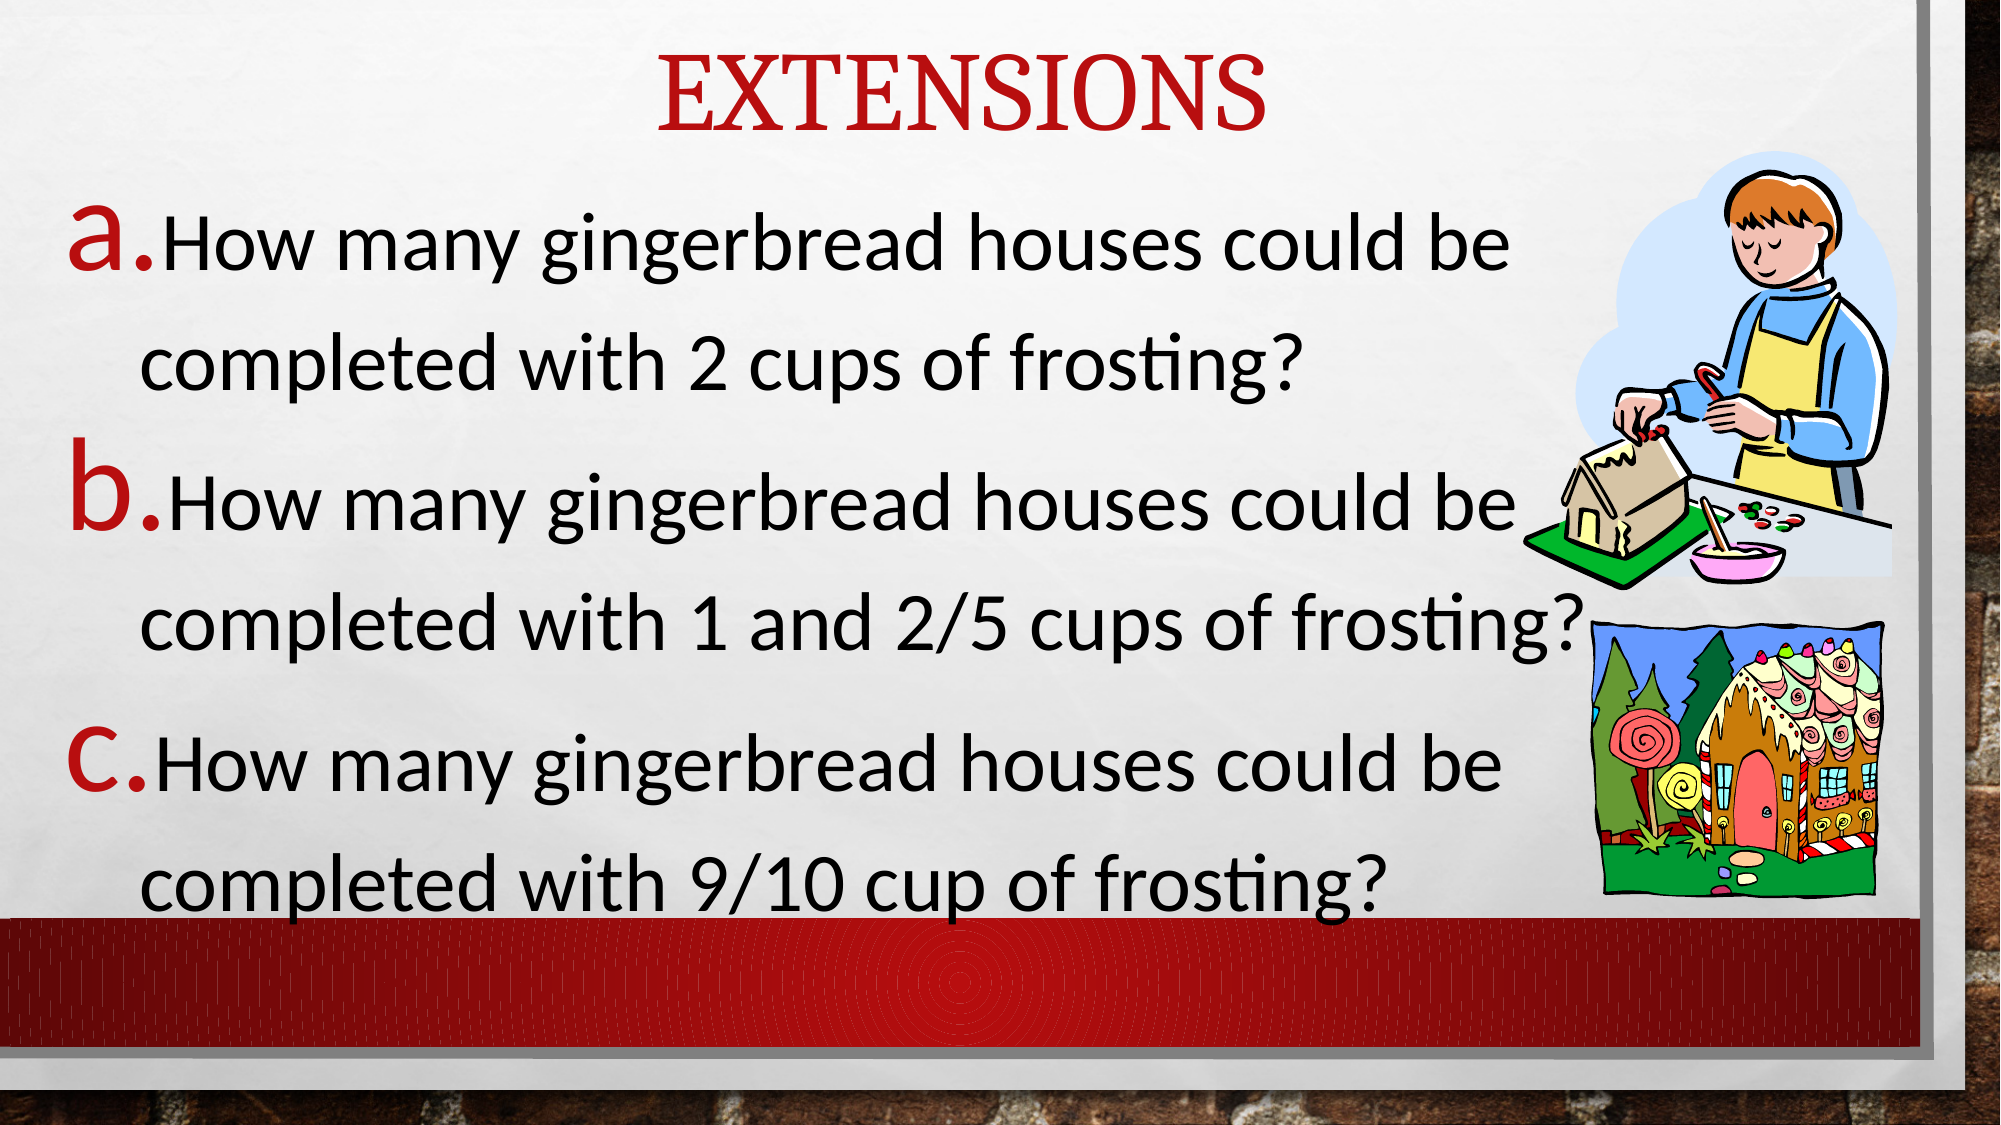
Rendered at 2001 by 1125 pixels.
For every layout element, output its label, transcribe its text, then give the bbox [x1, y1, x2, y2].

picture [1522, 150, 1898, 591]
picture [0, 0, 2000, 1125]
list How many gingerbread houses could be completed with 2 cups of frosting? How many gingerbread houses could be completed with 1 and 2/5 cups of frosting? How many gingerbread houses could be completed with 9/10 cup of frosting? [49, 168, 1641, 927]
title extensions [109, 0, 1815, 168]
picture [1588, 619, 1886, 900]
